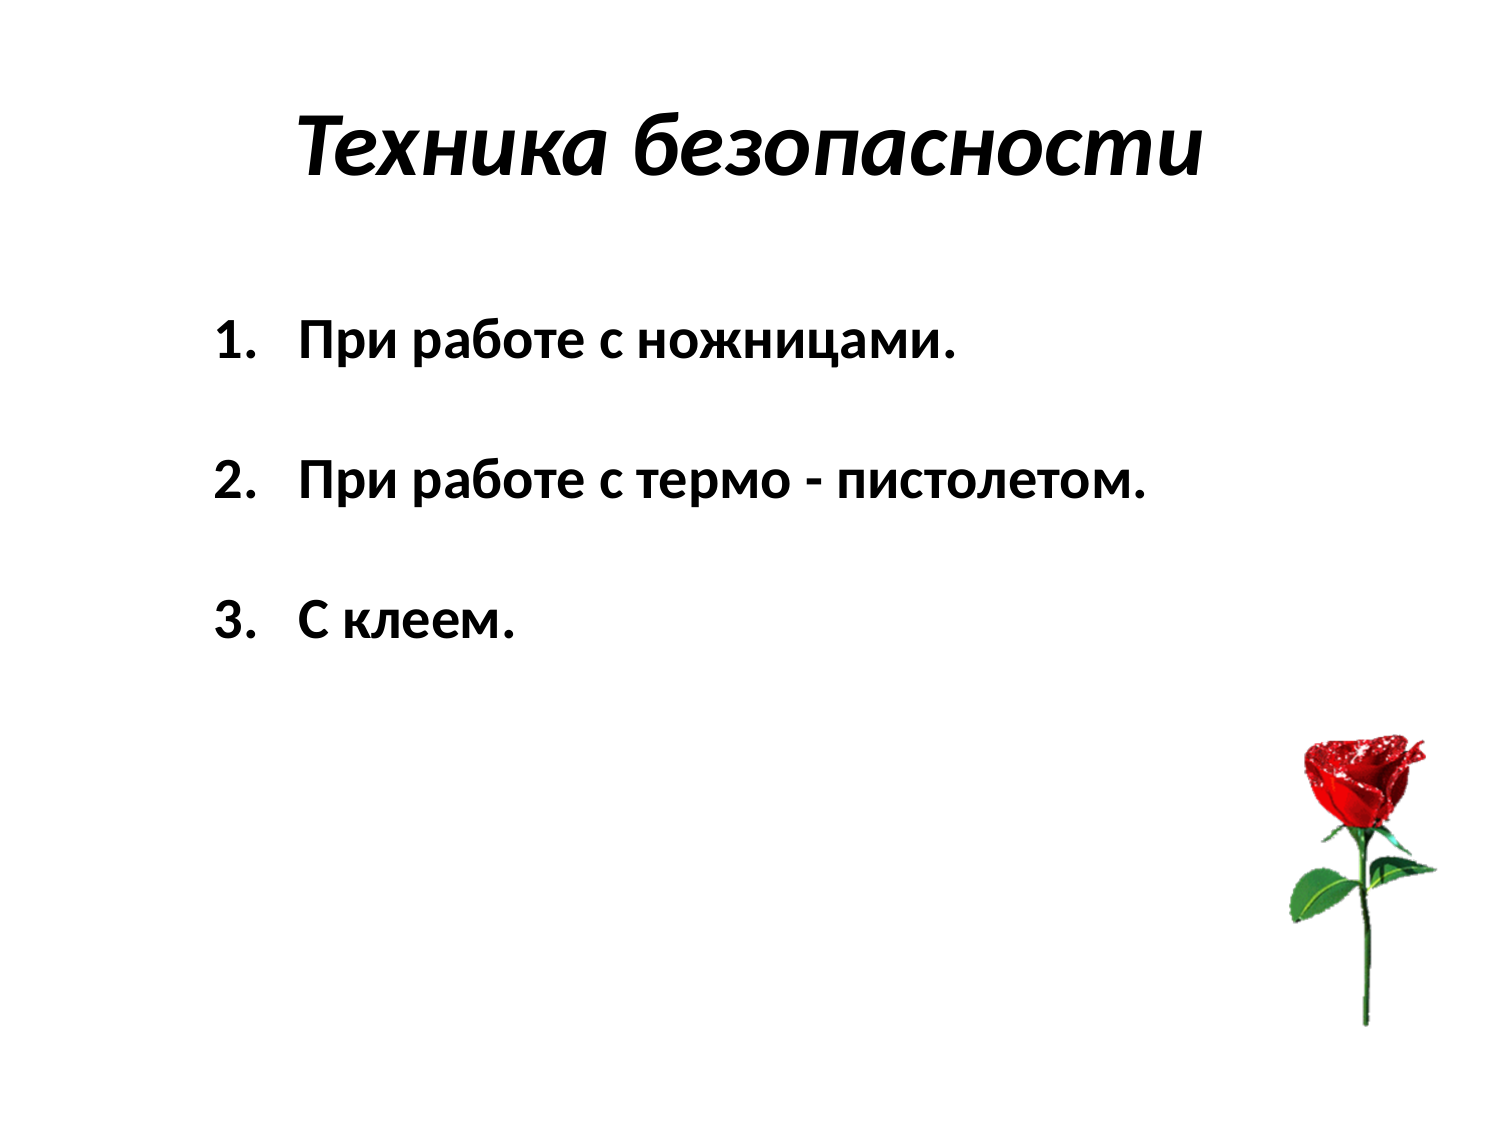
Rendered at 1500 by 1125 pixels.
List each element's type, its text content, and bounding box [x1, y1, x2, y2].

text_box При работе с ножницами. При работе с термо - пистолетом. С клеем. [199, 292, 1430, 703]
title Техника безопасности [75, 45, 1425, 233]
picture [1269, 727, 1446, 1033]
